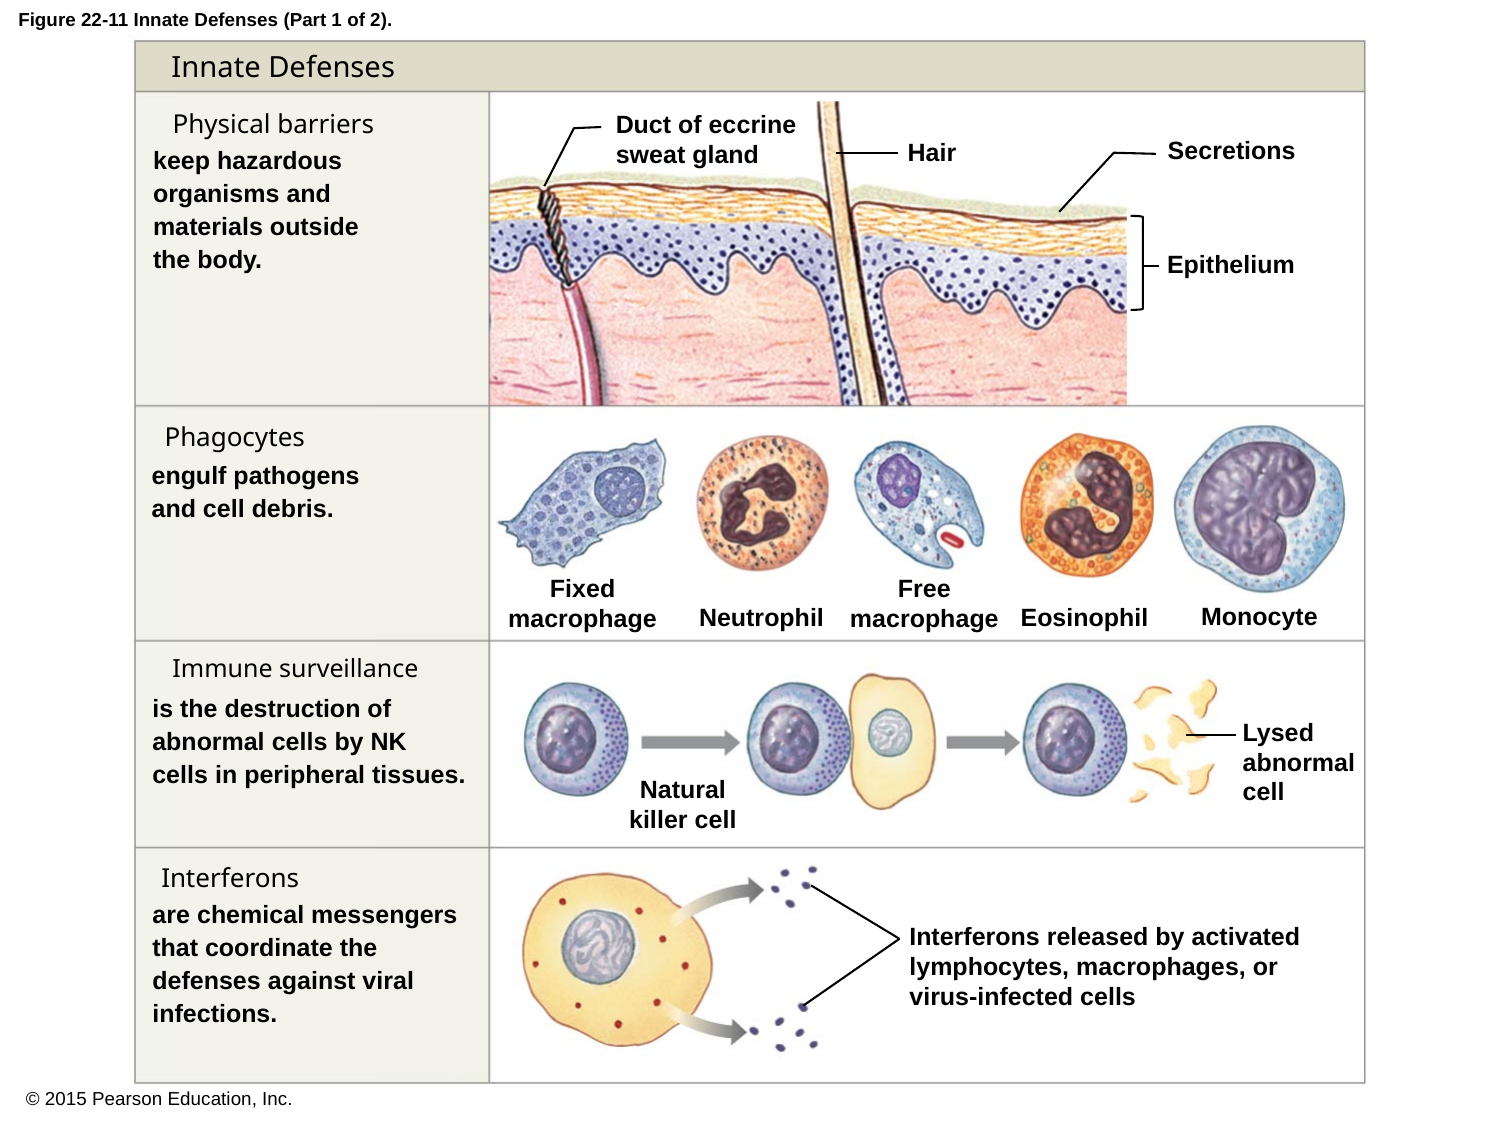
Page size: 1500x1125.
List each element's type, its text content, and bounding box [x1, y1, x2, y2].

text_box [803, 938, 900, 1006]
picture [128, 34, 1372, 1088]
title Figure 22-11 Innate Defenses (Part 1 of 2). [3, 0, 930, 50]
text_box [810, 885, 900, 938]
